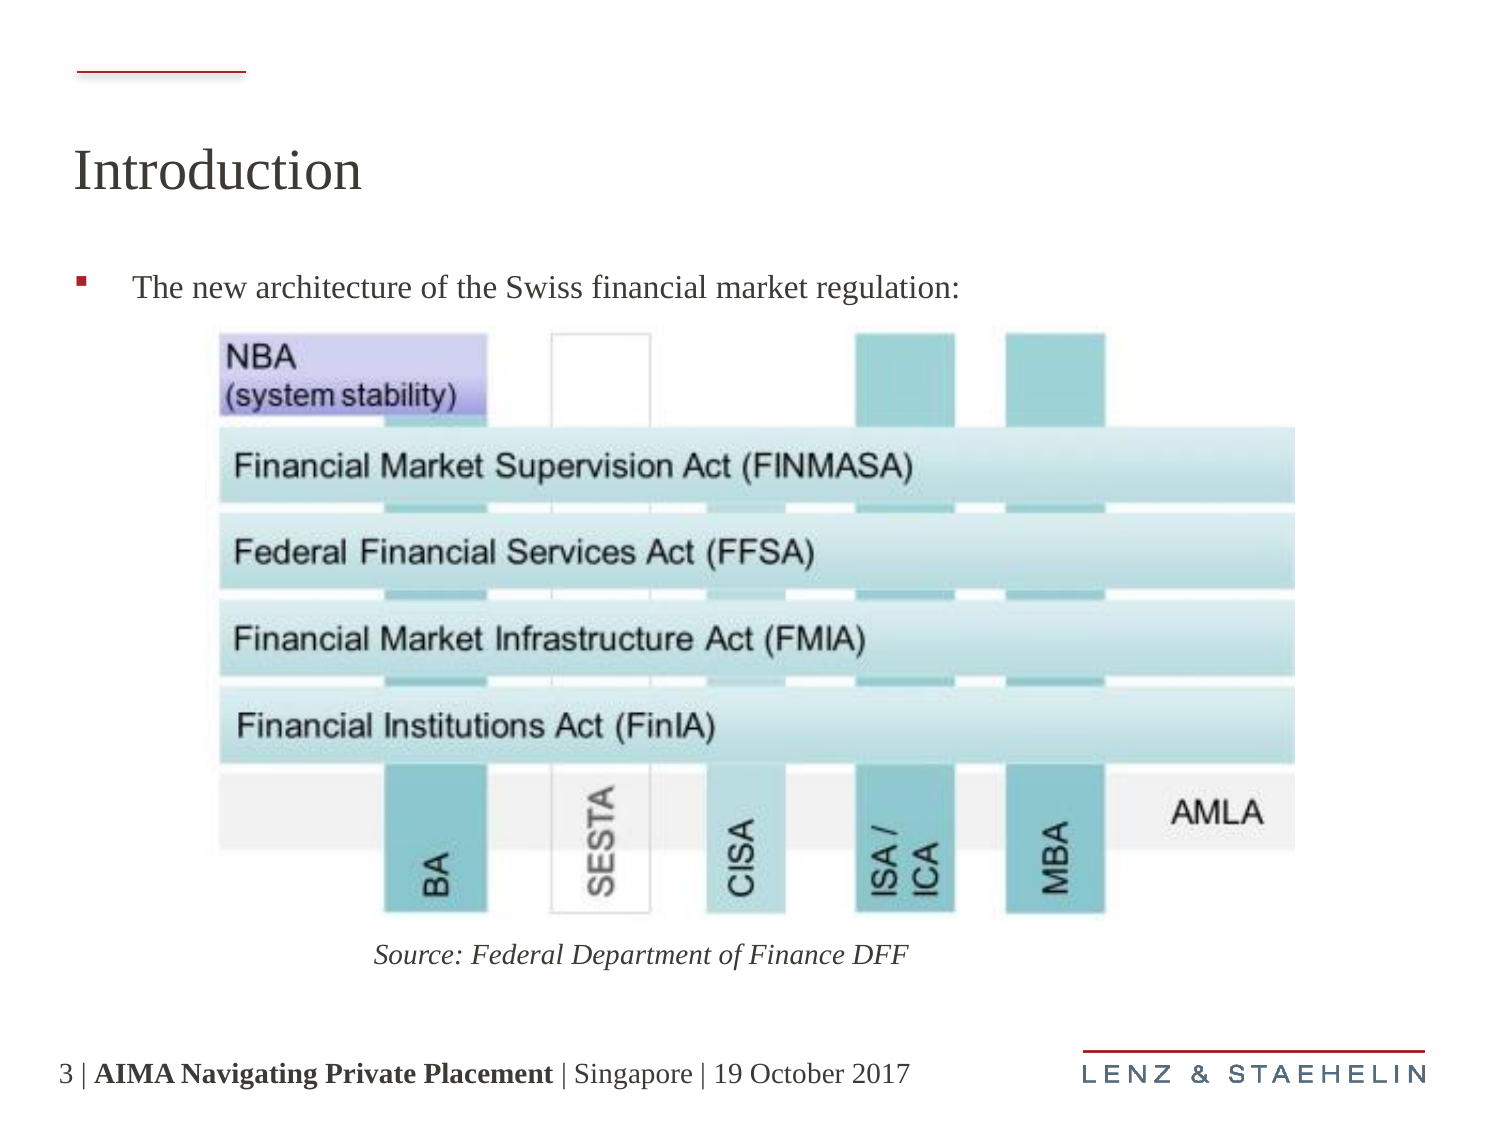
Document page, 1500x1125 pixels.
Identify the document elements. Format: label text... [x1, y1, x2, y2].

title Introduction [59, 135, 1431, 254]
list The new architecture of the Swiss financial market regulation: Source: Federal Department of Finance DFF [59, 258, 1431, 985]
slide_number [59, 1055, 1011, 1089]
picture [1083, 1050, 1425, 1083]
picture [204, 325, 1296, 921]
